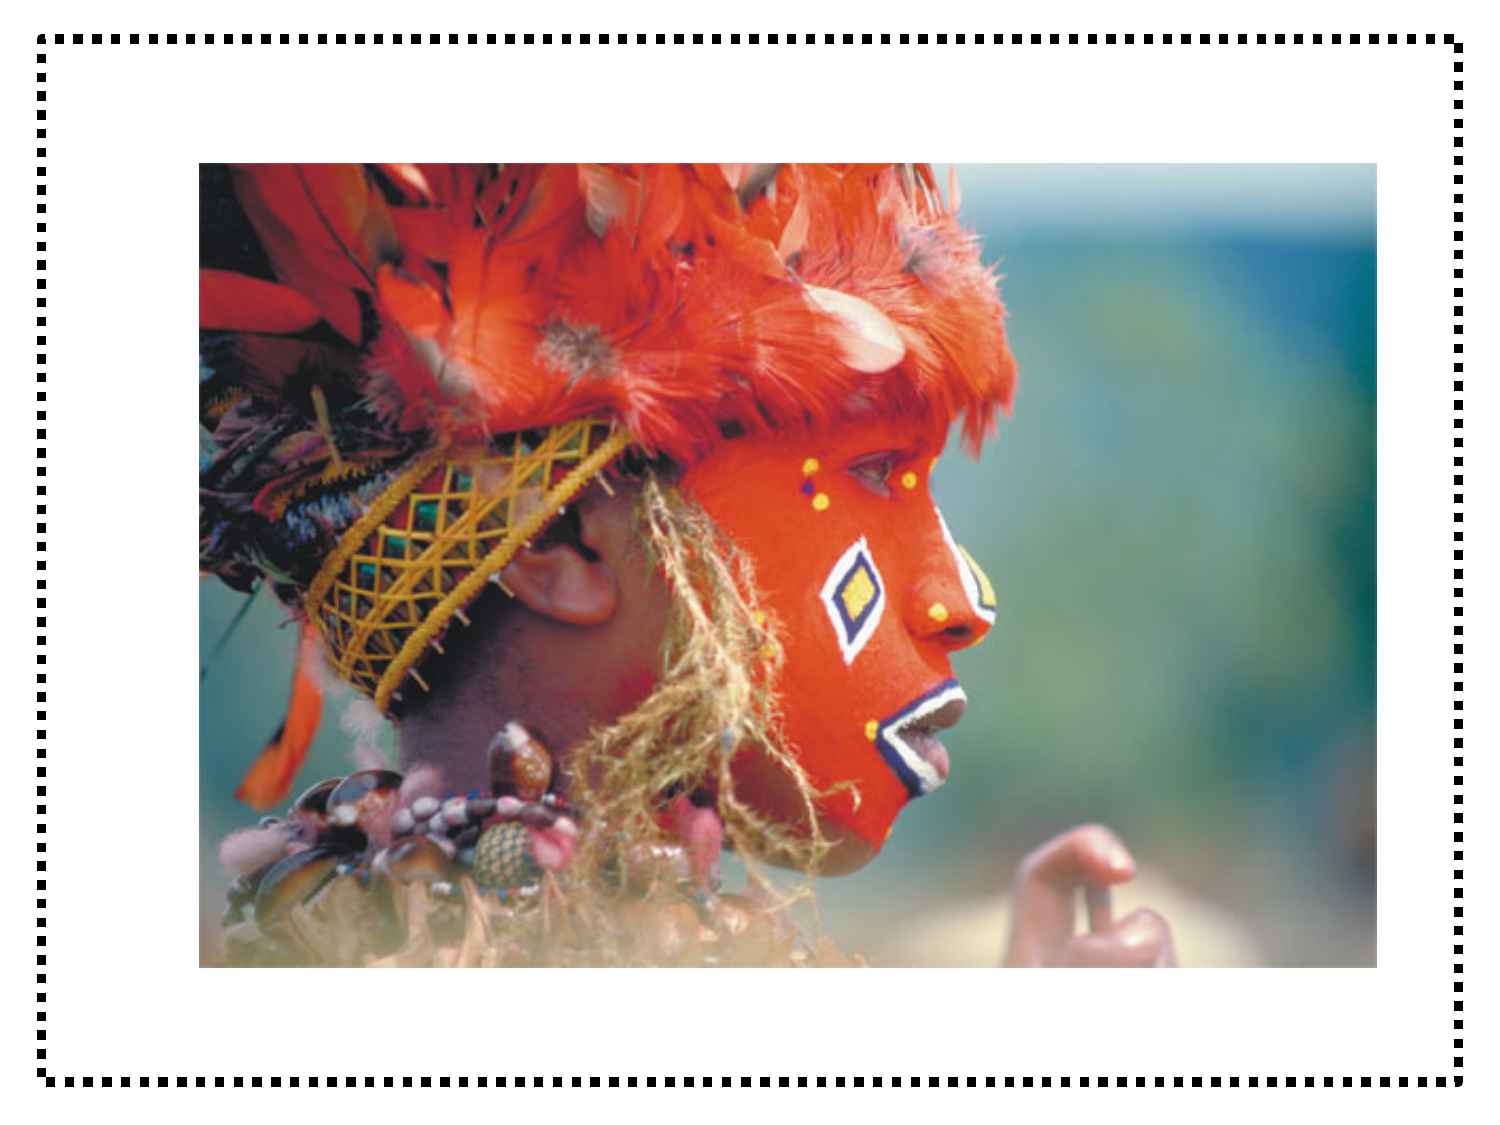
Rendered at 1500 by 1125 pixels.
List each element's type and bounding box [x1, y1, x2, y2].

picture [198, 163, 1377, 968]
text_box [39, 37, 1461, 1084]
